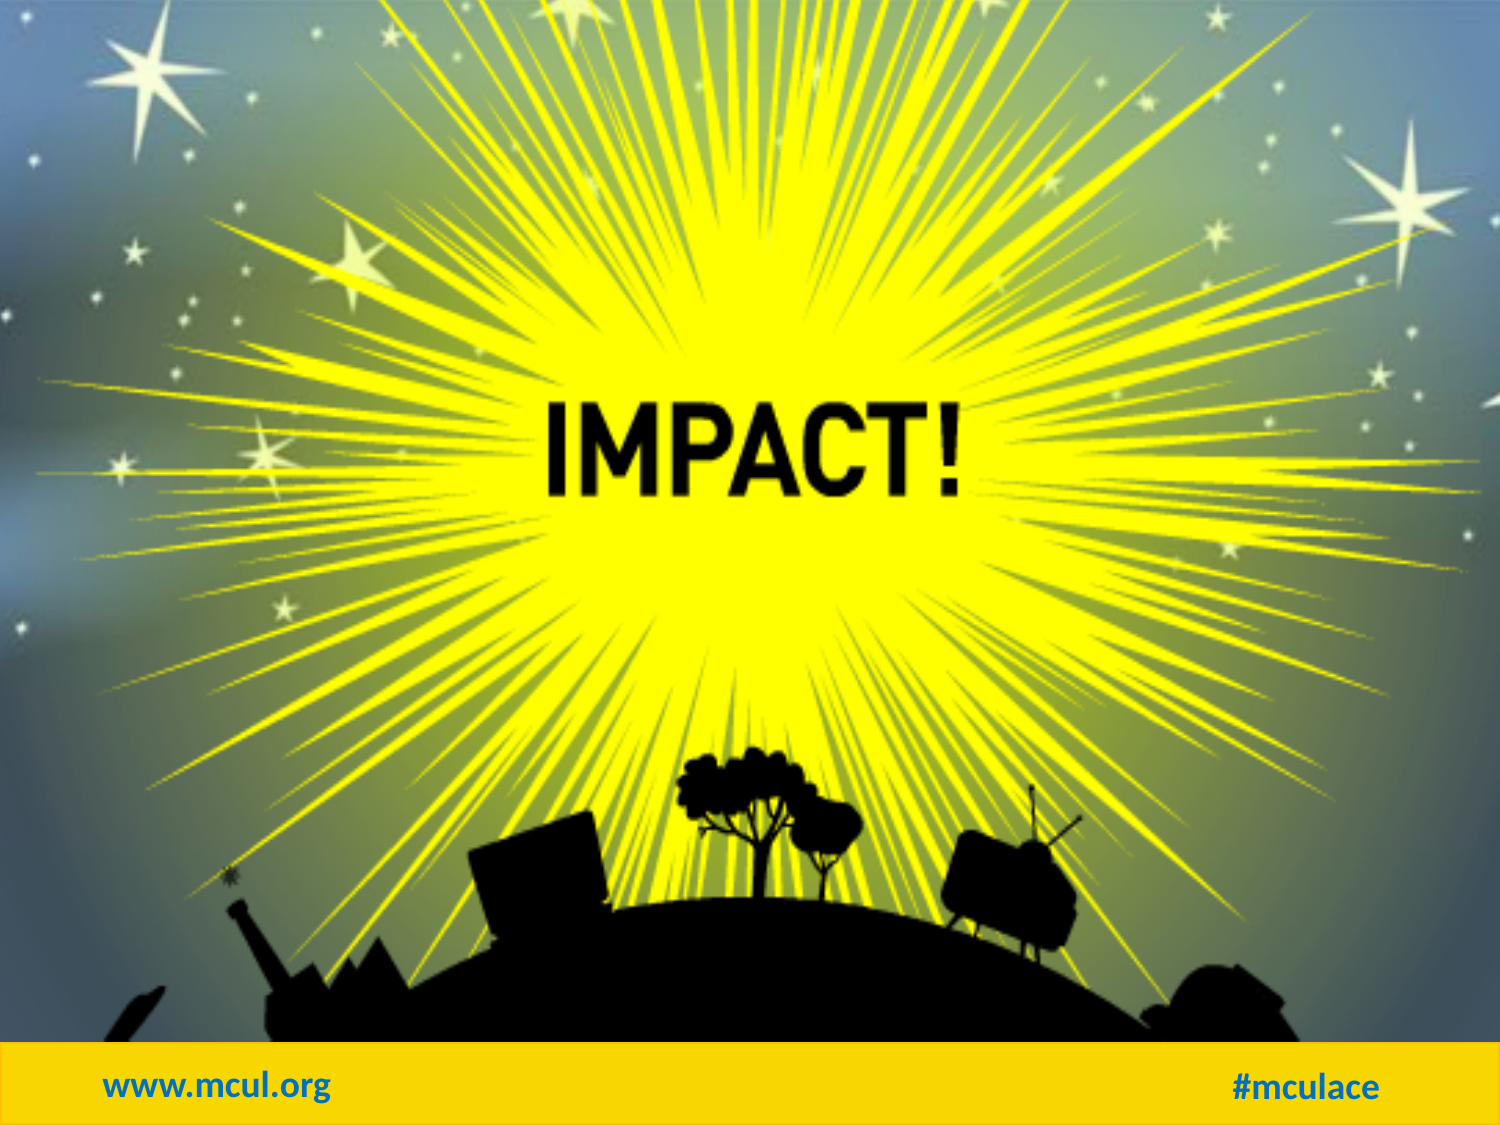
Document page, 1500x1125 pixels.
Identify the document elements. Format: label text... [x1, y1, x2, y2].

text_box #mculace [1217, 1054, 1443, 1115]
picture [0, 0, 1500, 1043]
text_box [0, 1049, 1500, 1125]
text_box www.mcul.org [87, 1053, 475, 1113]
